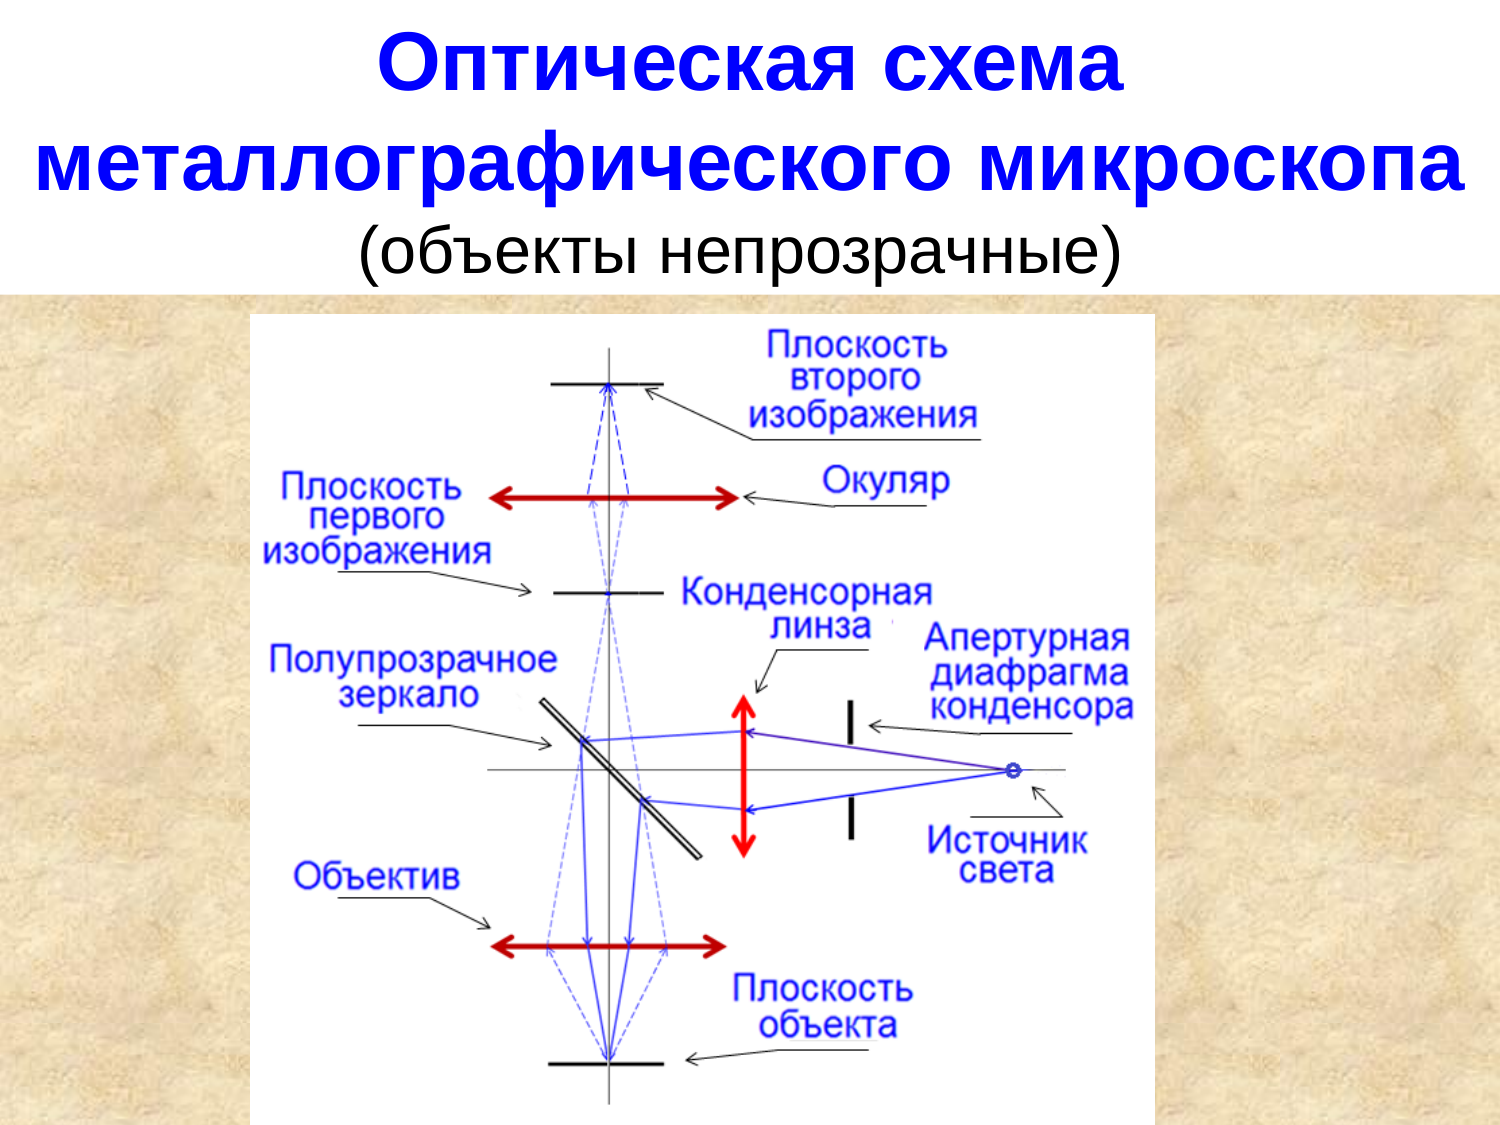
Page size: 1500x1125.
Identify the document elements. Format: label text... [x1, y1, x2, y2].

text_box Оптическая схема металлографического микроскопа (объекты непрозрачные) [0, 0, 1500, 295]
picture [0, 295, 1500, 1125]
